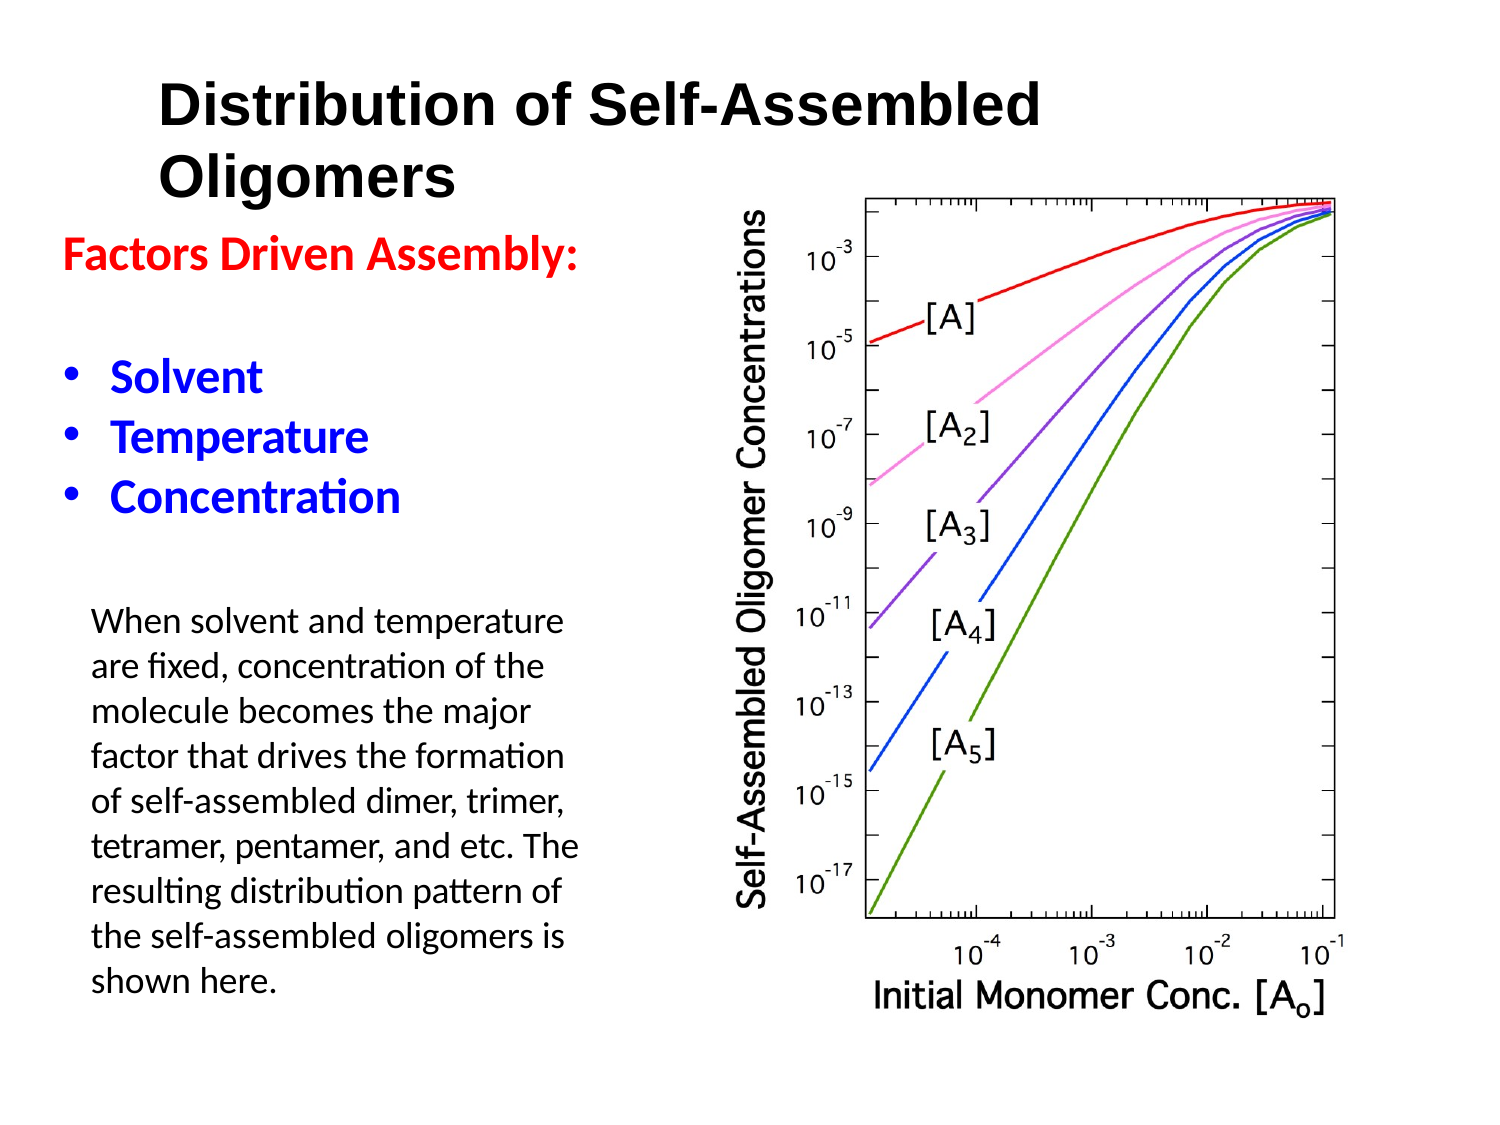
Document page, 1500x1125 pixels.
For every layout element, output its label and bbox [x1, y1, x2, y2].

text_box [60, 220, 603, 1002]
title [156, 65, 1359, 253]
text_box [722, 172, 1396, 1025]
